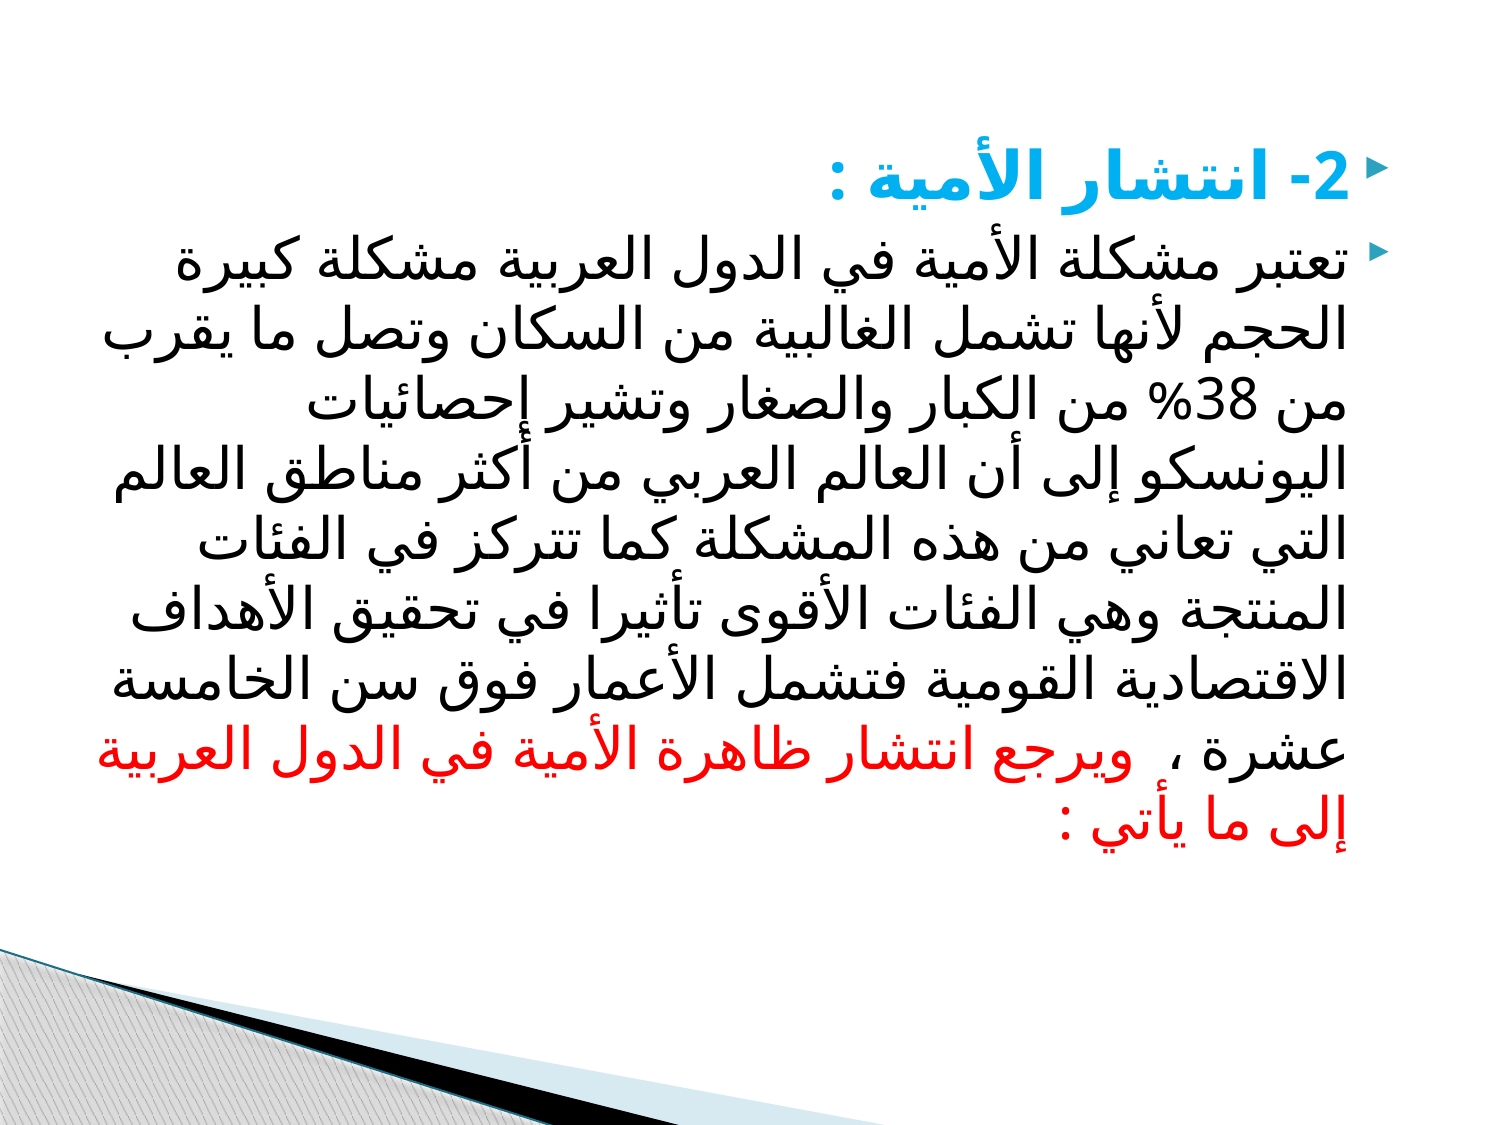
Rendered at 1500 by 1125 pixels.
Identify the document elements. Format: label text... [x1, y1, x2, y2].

list 2- انتشار الأمية : تعتبر مشكلة الأمية في الدول العربية مشكلة كبيرة الحجم لأنها تشمل الغالبية من السكان وتصل ما يقرب من 38% من الكبار والصغار وتشير إحصائيات اليونسكو إلى أن العالم العربي من أكثر مناطق العالم التي تعاني من هذه المشكلة كما تتركز في الفئات المنتجة وهي الفئات الأقوى تأثيرا في تحقيق الأهداف الاقتصادية القومية فتشمل الأعمار فوق سن الخامسة عشرة ، ويرجع انتشار ظاهرة الأمية في الدول العربية إلى ما يأتي : [75, 125, 1425, 986]
